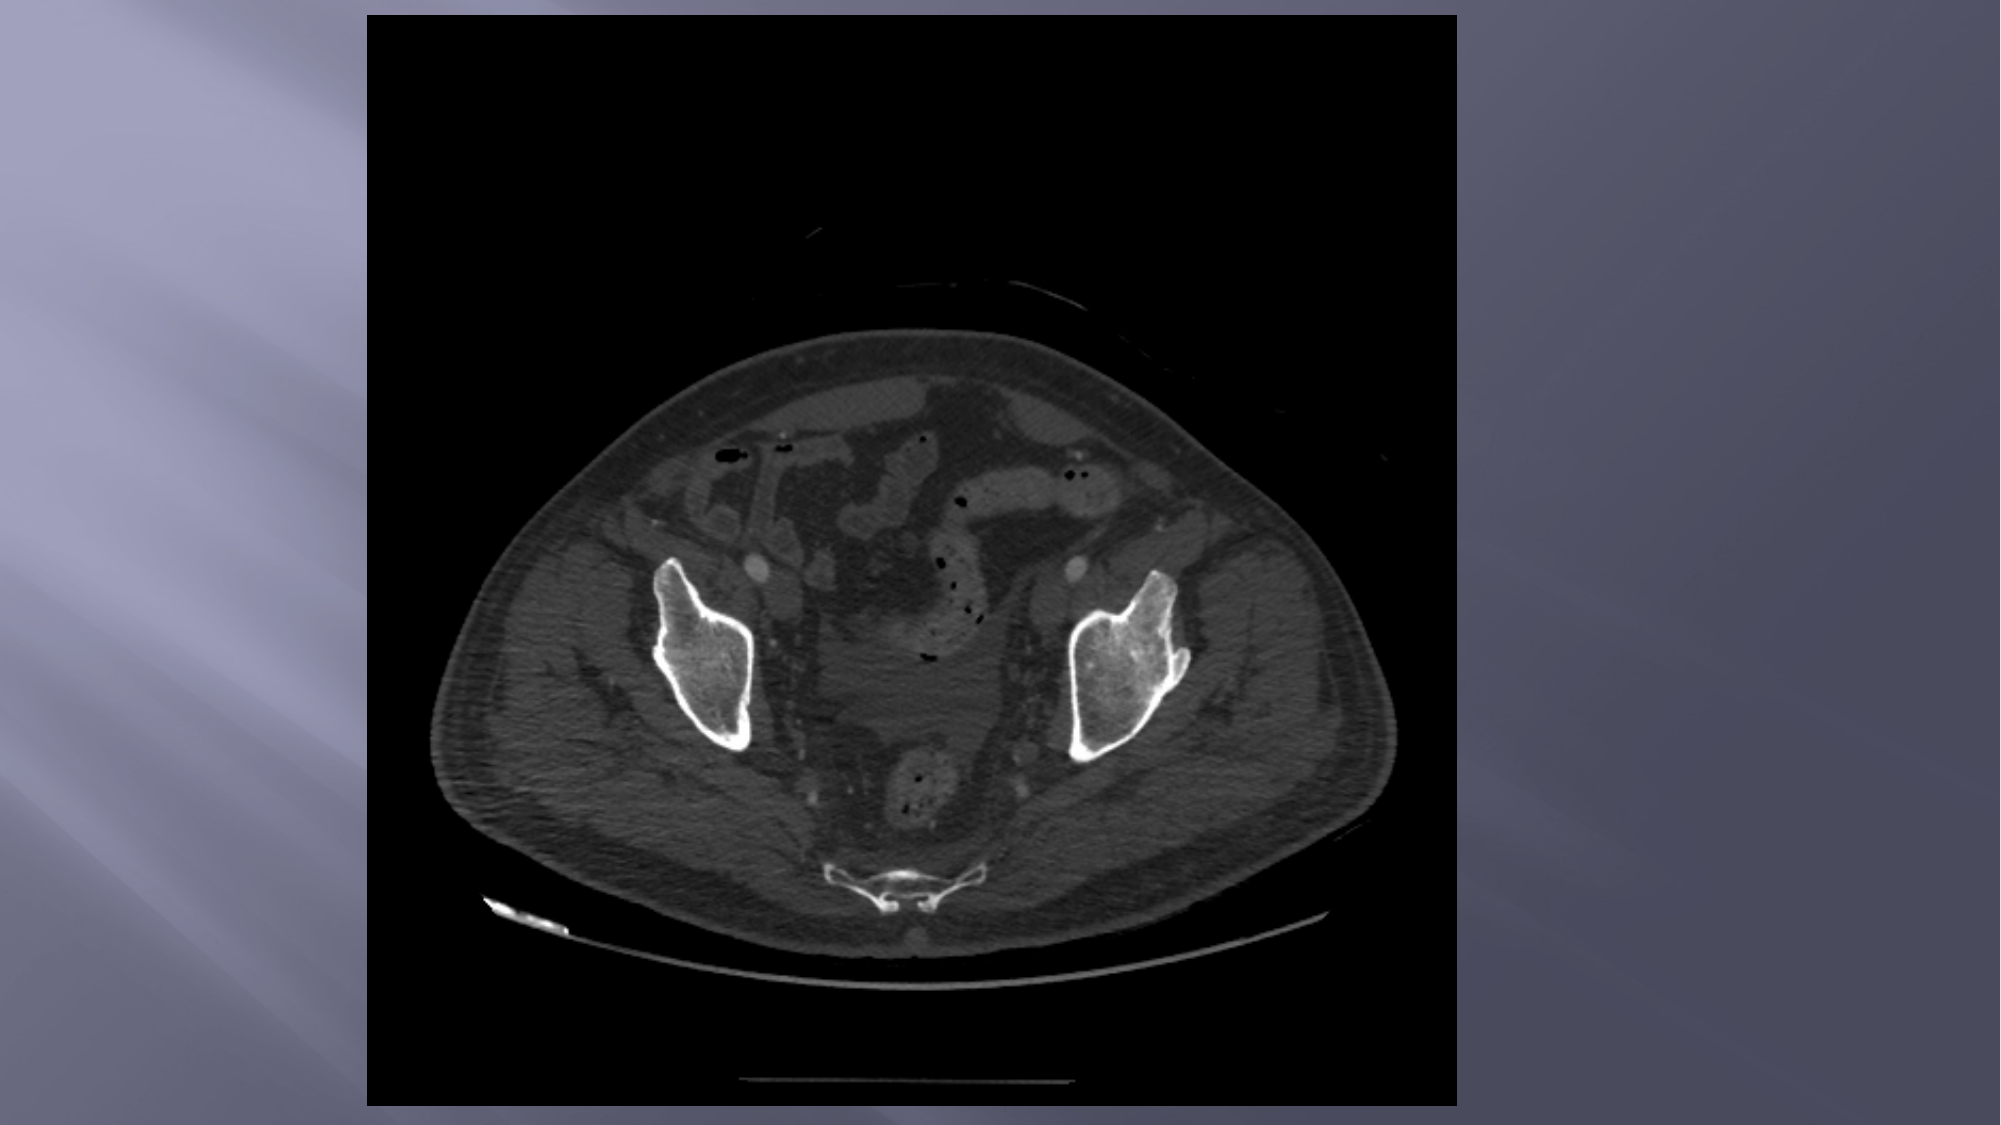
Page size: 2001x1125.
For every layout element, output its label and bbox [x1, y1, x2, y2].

list [367, 15, 1457, 1106]
